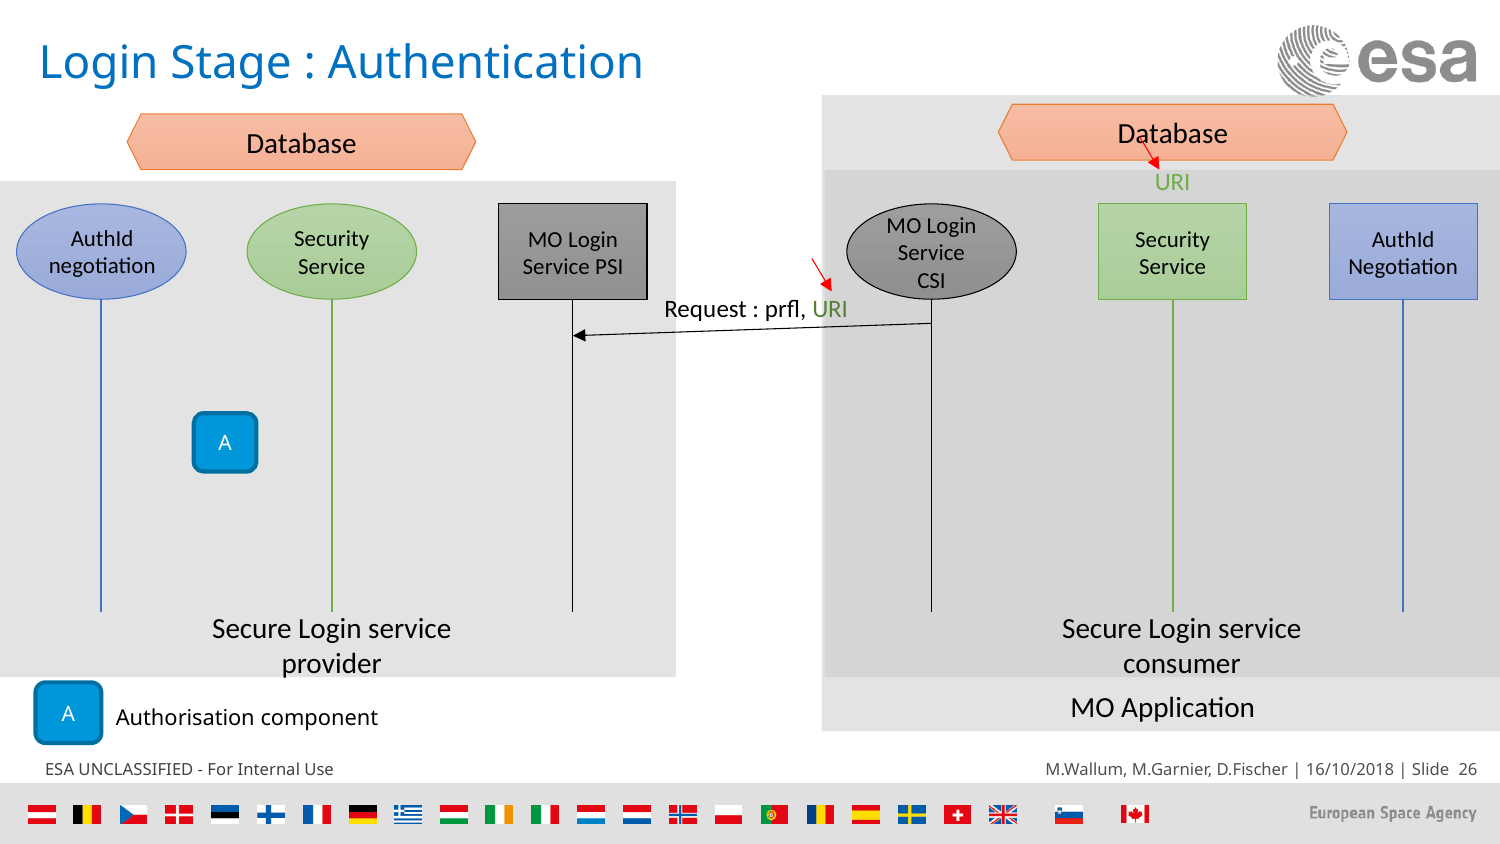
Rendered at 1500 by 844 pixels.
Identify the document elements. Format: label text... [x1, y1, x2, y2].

text_box Request : prfl, URI [649, 285, 869, 321]
text_box [16, 233, 23, 270]
text_box MO Application [1055, 687, 1290, 731]
text_box [181, 235, 187, 268]
text_box Security Service [1098, 203, 1247, 300]
text_box A [191, 411, 259, 474]
text_box Database [998, 104, 1348, 161]
text_box [42, 286, 160, 300]
text_box Secure Login service consumer [1010, 601, 1354, 687]
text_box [1139, 136, 1160, 170]
title Login Stage : Authentication [23, 24, 1201, 96]
text_box Authorisation component [101, 695, 394, 737]
picture [1277, 25, 1477, 95]
text_box [821, 95, 1500, 732]
text_box URI [1140, 161, 1206, 204]
text_box Secure Login service provider [160, 601, 504, 687]
text_box AuthId Negotiation [1329, 203, 1478, 300]
text_box [44, 203, 158, 216]
text_box MO Login Service CSI [846, 203, 1017, 300]
text_box [0, 181, 676, 678]
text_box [572, 323, 932, 336]
text_box A [33, 680, 104, 746]
text_box Security Service [247, 203, 417, 300]
picture [0, 783, 1500, 844]
text_box MO Login Service PSI [498, 203, 648, 300]
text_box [811, 258, 832, 292]
text_box AuthId negotiation [23, 216, 181, 286]
text_box Database [127, 113, 476, 170]
